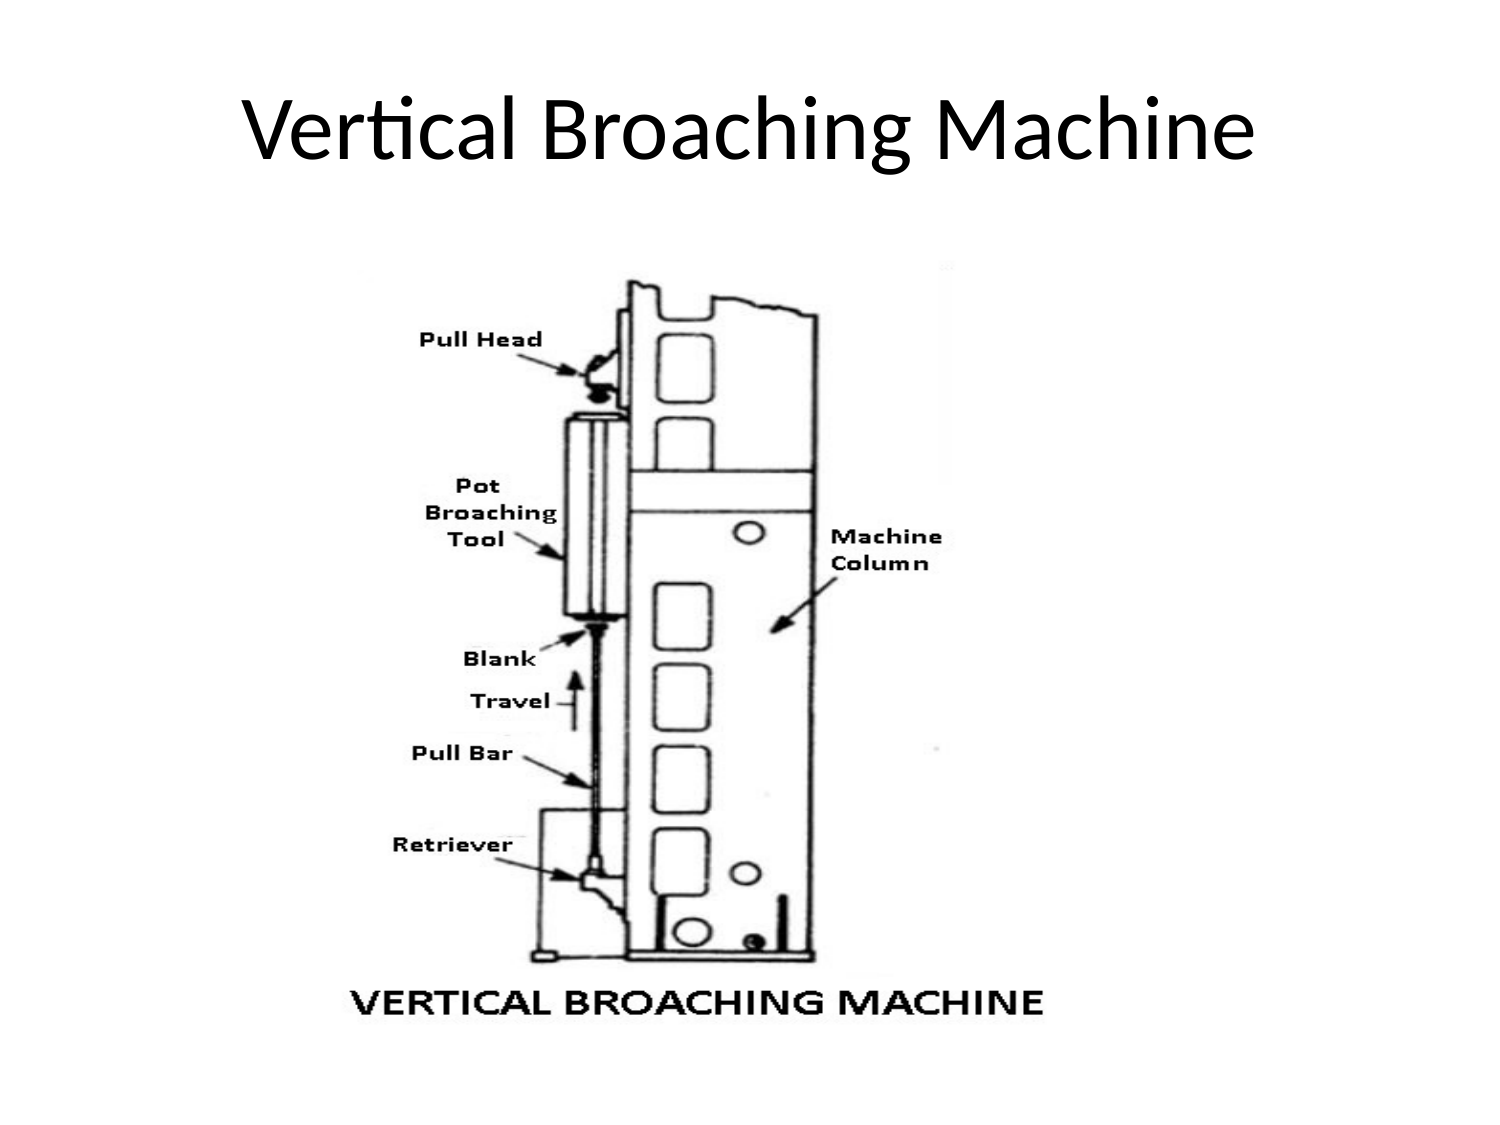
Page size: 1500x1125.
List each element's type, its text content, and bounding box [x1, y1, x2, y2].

picture [312, 237, 1201, 1088]
title Vertical Broaching Machine [74, 44, 1426, 201]
